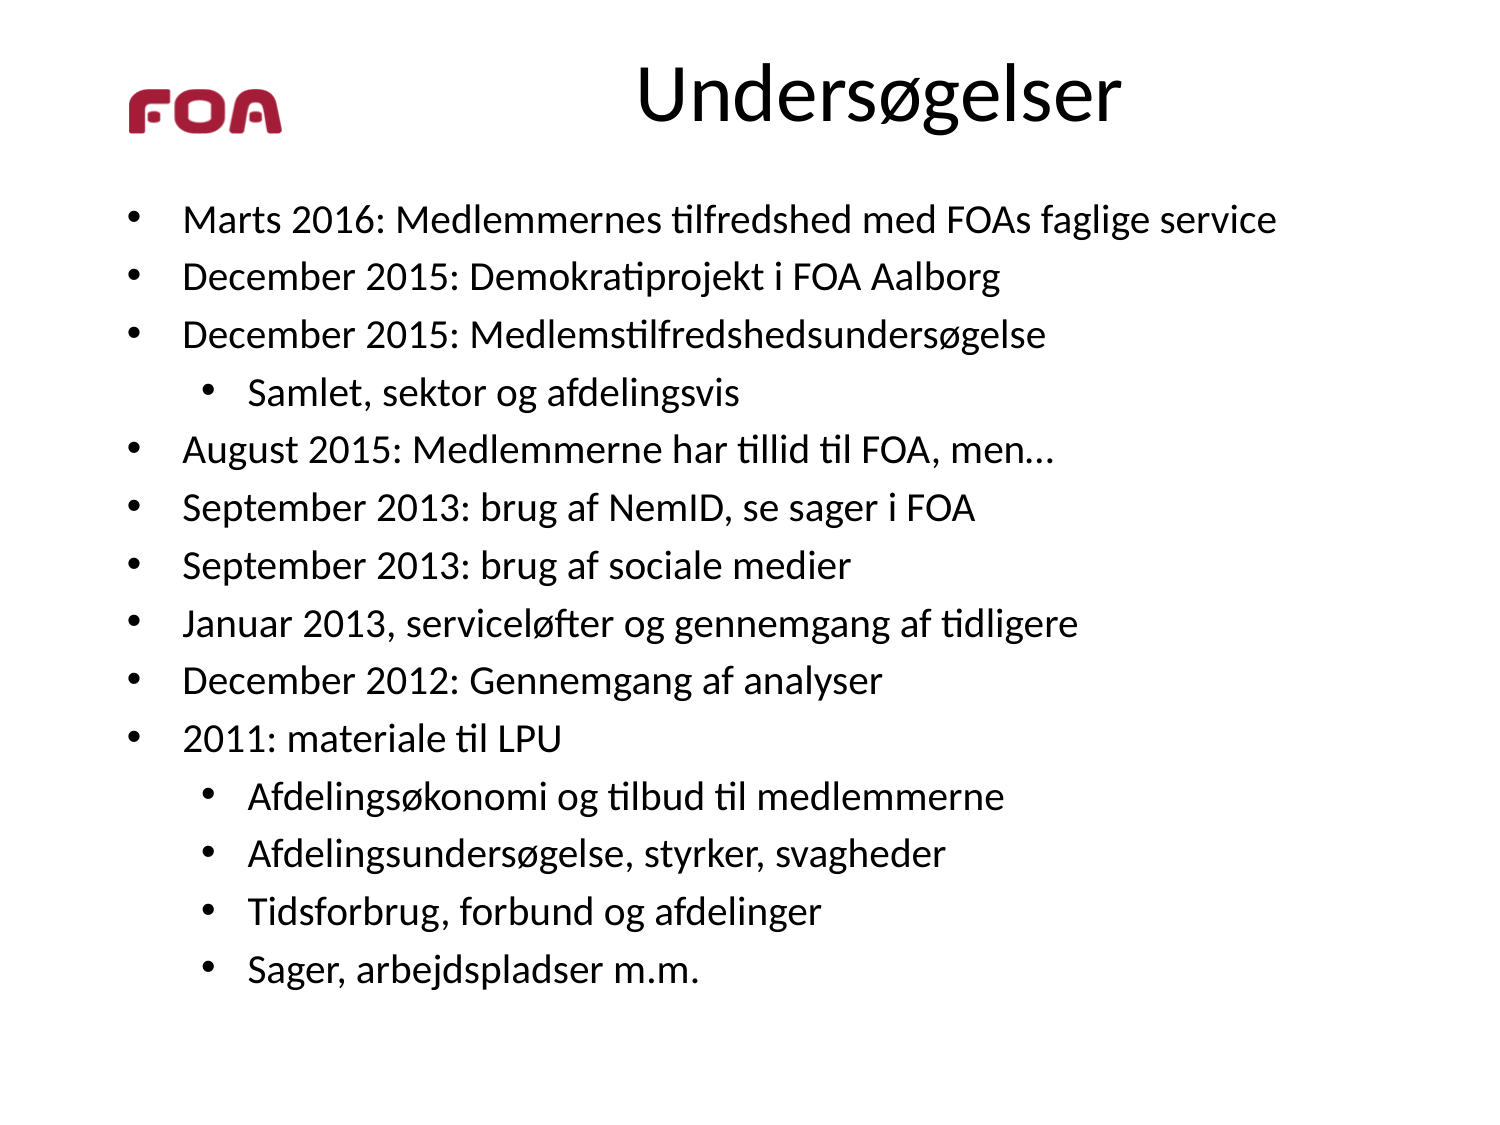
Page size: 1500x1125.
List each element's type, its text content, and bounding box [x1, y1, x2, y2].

picture [129, 89, 284, 134]
title Undersøgelser [336, 30, 1424, 160]
list Marts 2016: Medlemmernes tilfredshed med FOAs faglige service December 2015: Demokratiprojekt i FOA Aalborg December 2015: Medlemstilfredshedsundersøgelse Samlet, sektor og afdelingsvis August 2015: Medlemmerne har tillid til FOA, men… September 2013: brug af NemID, se sager i FOA September 2013: brug af sociale medier Januar 2013, serviceløfter og gennemgang af tidligere December 2012: Gennemgang af analyser 2011: materiale til LPU Afdelingsøkonomi og tilbud til medlemmerne Afdelingsundersøgelse, styrker, svagheder Tidsforbrug, forbund og afdelinger Sager, arbejdspladser m.m. [112, 184, 1424, 1000]
